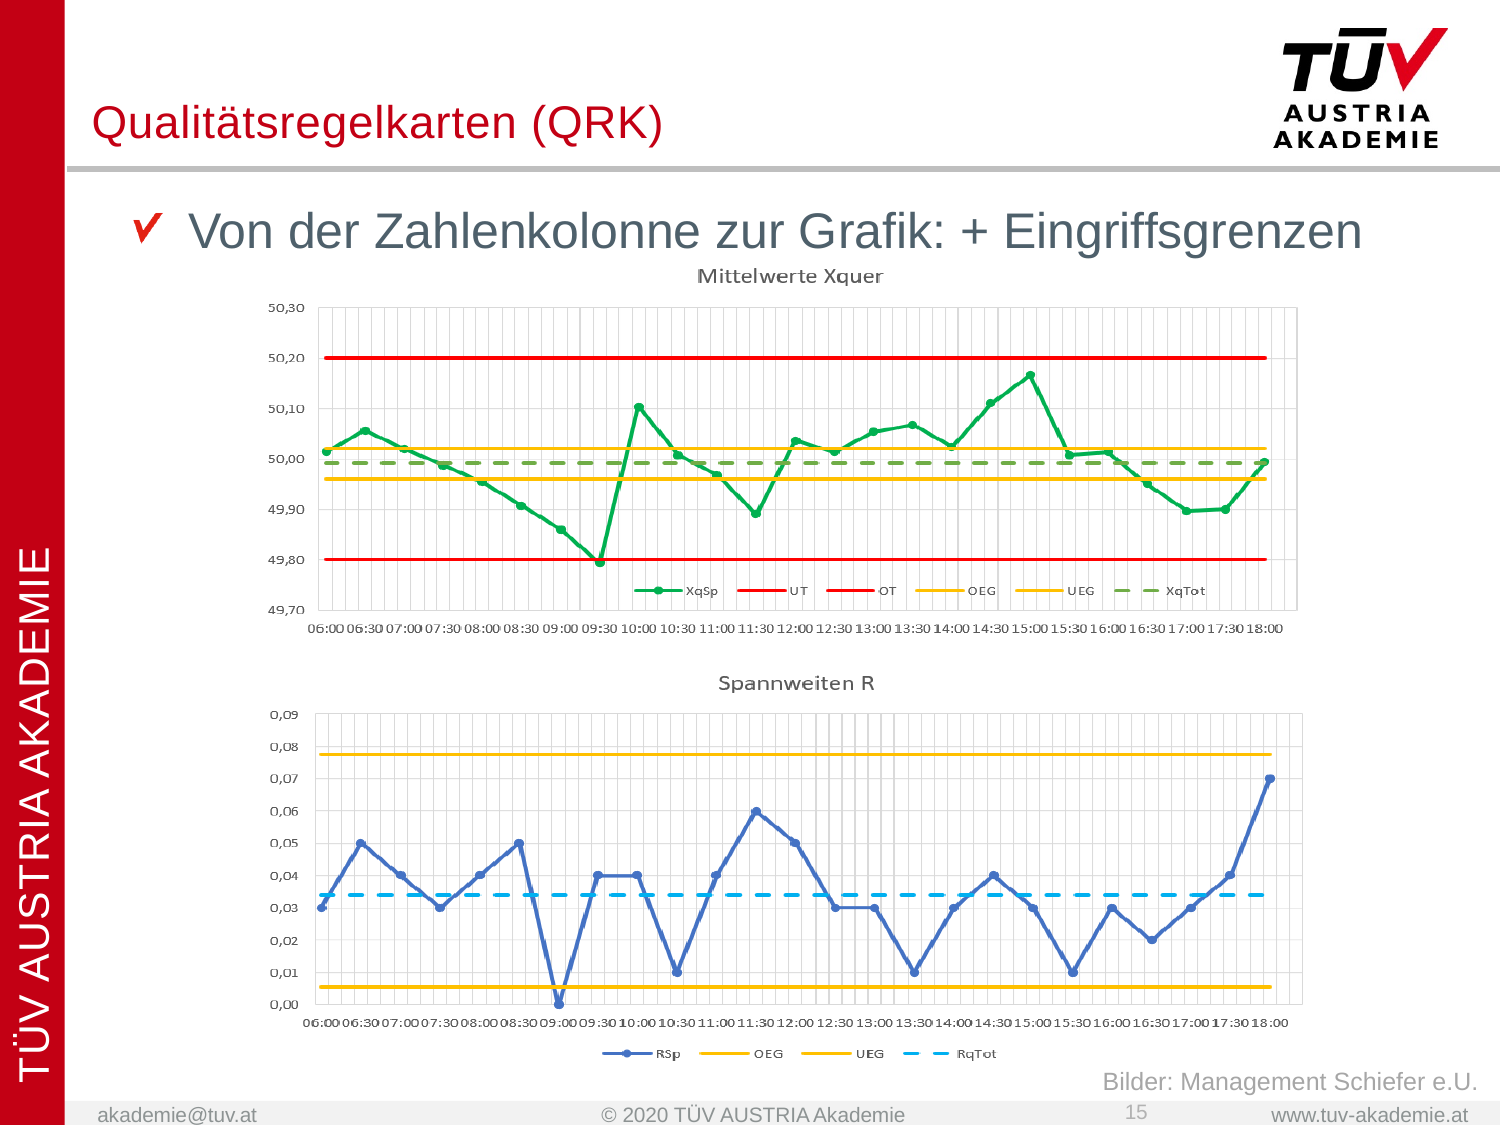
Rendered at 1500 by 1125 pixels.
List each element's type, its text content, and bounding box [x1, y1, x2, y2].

title Qualitätsregelkarten (QRK) [76, 20, 1243, 155]
text_box Von der Zahlenkolonne zur Grafik: + Eingriffsgrenzen [117, 190, 1430, 1011]
slide_number 15 [988, 1096, 1163, 1125]
text_box Bilder: Management Schiefer e.U. [1087, 1058, 1500, 1103]
picture [132, 210, 164, 246]
picture [1273, 28, 1448, 148]
picture [262, 252, 1317, 646]
picture [262, 661, 1333, 1074]
